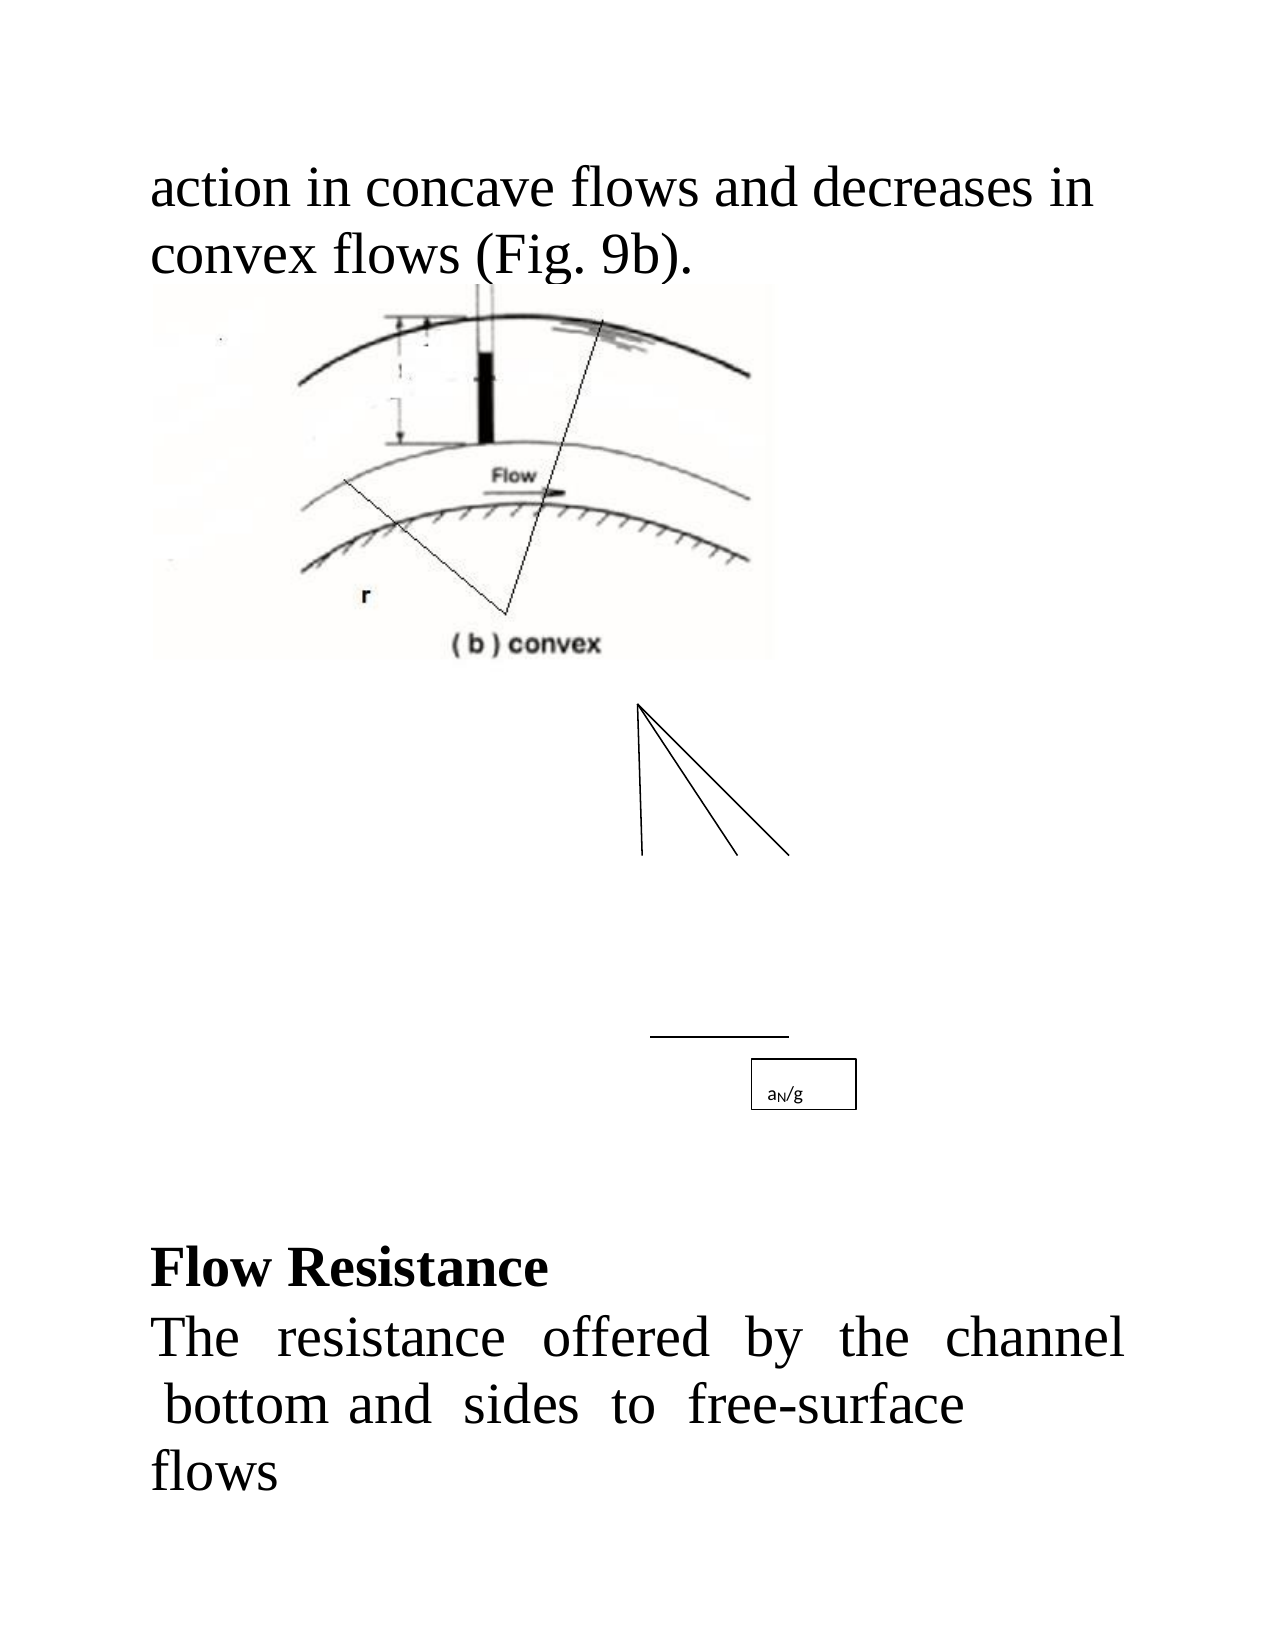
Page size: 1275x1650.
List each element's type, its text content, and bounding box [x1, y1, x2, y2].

title action in concave flows and decreases in convex flows (Fig. 9b). [147, 144, 1128, 427]
text_box Flow Resistance The resistance offered by the channel bottom and sides to free-surface flows [147, 1227, 1128, 1502]
text_box [153, 284, 779, 672]
text_box aN/g [751, 1058, 857, 1110]
